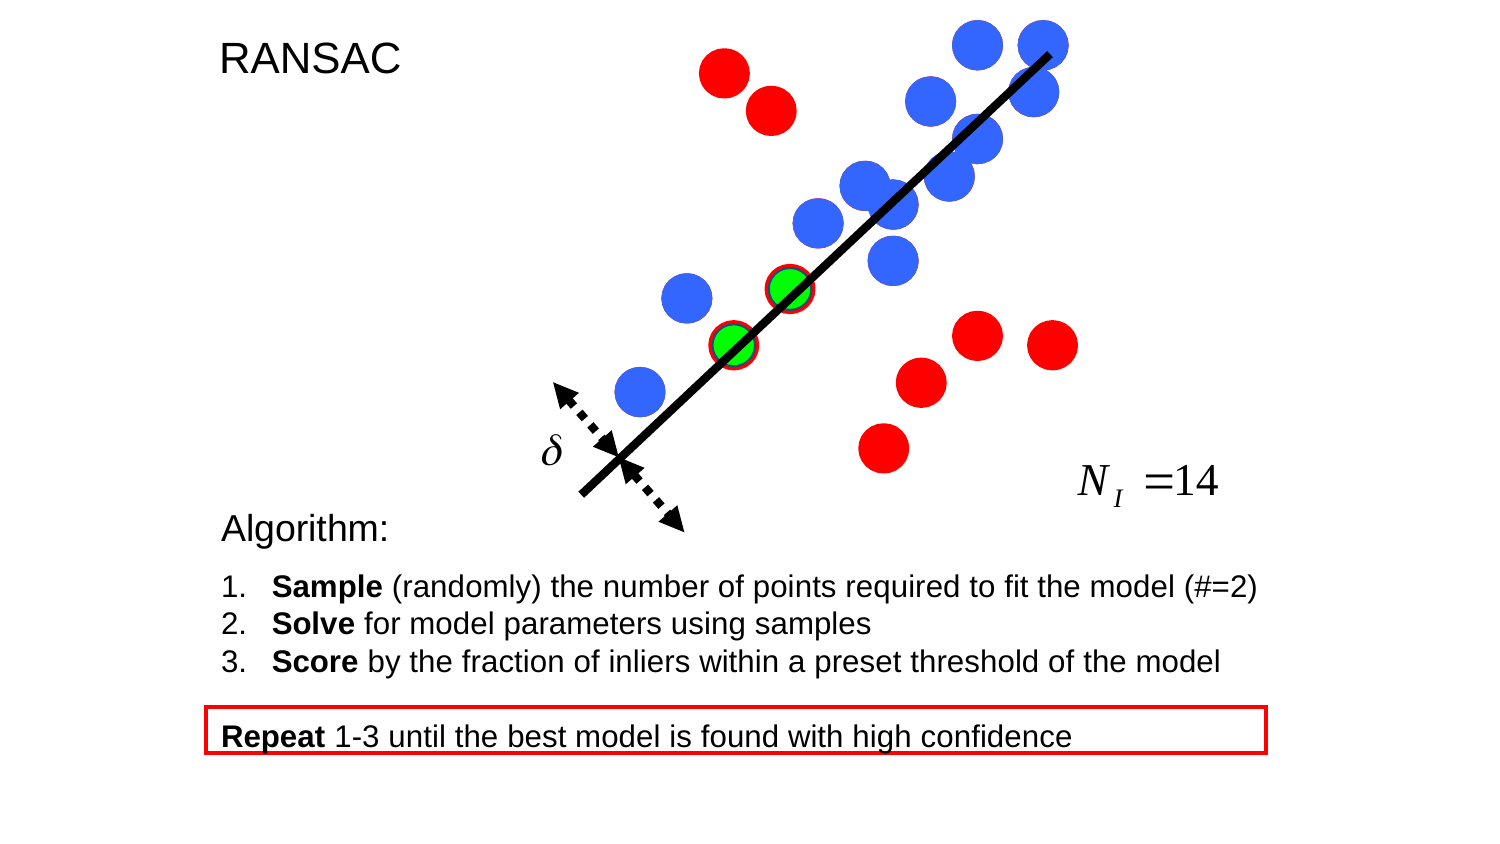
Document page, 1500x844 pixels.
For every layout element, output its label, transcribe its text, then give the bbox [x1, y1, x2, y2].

text_box [1021, 24, 1065, 67]
text_box [553, 382, 598, 433]
text_box [871, 239, 915, 282]
text_box [862, 427, 906, 470]
text_box [618, 457, 643, 485]
text_box [872, 183, 915, 226]
text_box [956, 314, 999, 357]
text_box [712, 324, 756, 367]
text_box [956, 24, 999, 67]
text_box [843, 164, 887, 207]
text_box [909, 80, 952, 123]
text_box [1068, 449, 1225, 515]
text_box [796, 202, 840, 245]
text_box RANSAC [204, 22, 417, 90]
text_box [534, 424, 576, 477]
text_box [1031, 324, 1074, 367]
text_box [605, 443, 619, 457]
text_box Algorithm: Sample (randomly) the number of points required to fit the model (#=2) Solve for model parameters using samples Score by the fraction of inliers within a preset threshold of the model Repeat 1-3 until the best model is found with high confidence [206, 496, 1315, 761]
text_box [703, 52, 746, 95]
text_box [749, 89, 793, 132]
text_box [768, 267, 812, 310]
text_box [1012, 71, 1056, 114]
text_box [618, 371, 662, 414]
text_box [956, 117, 999, 160]
text_box [928, 155, 971, 198]
text_box [899, 361, 943, 404]
text_box [665, 277, 709, 320]
